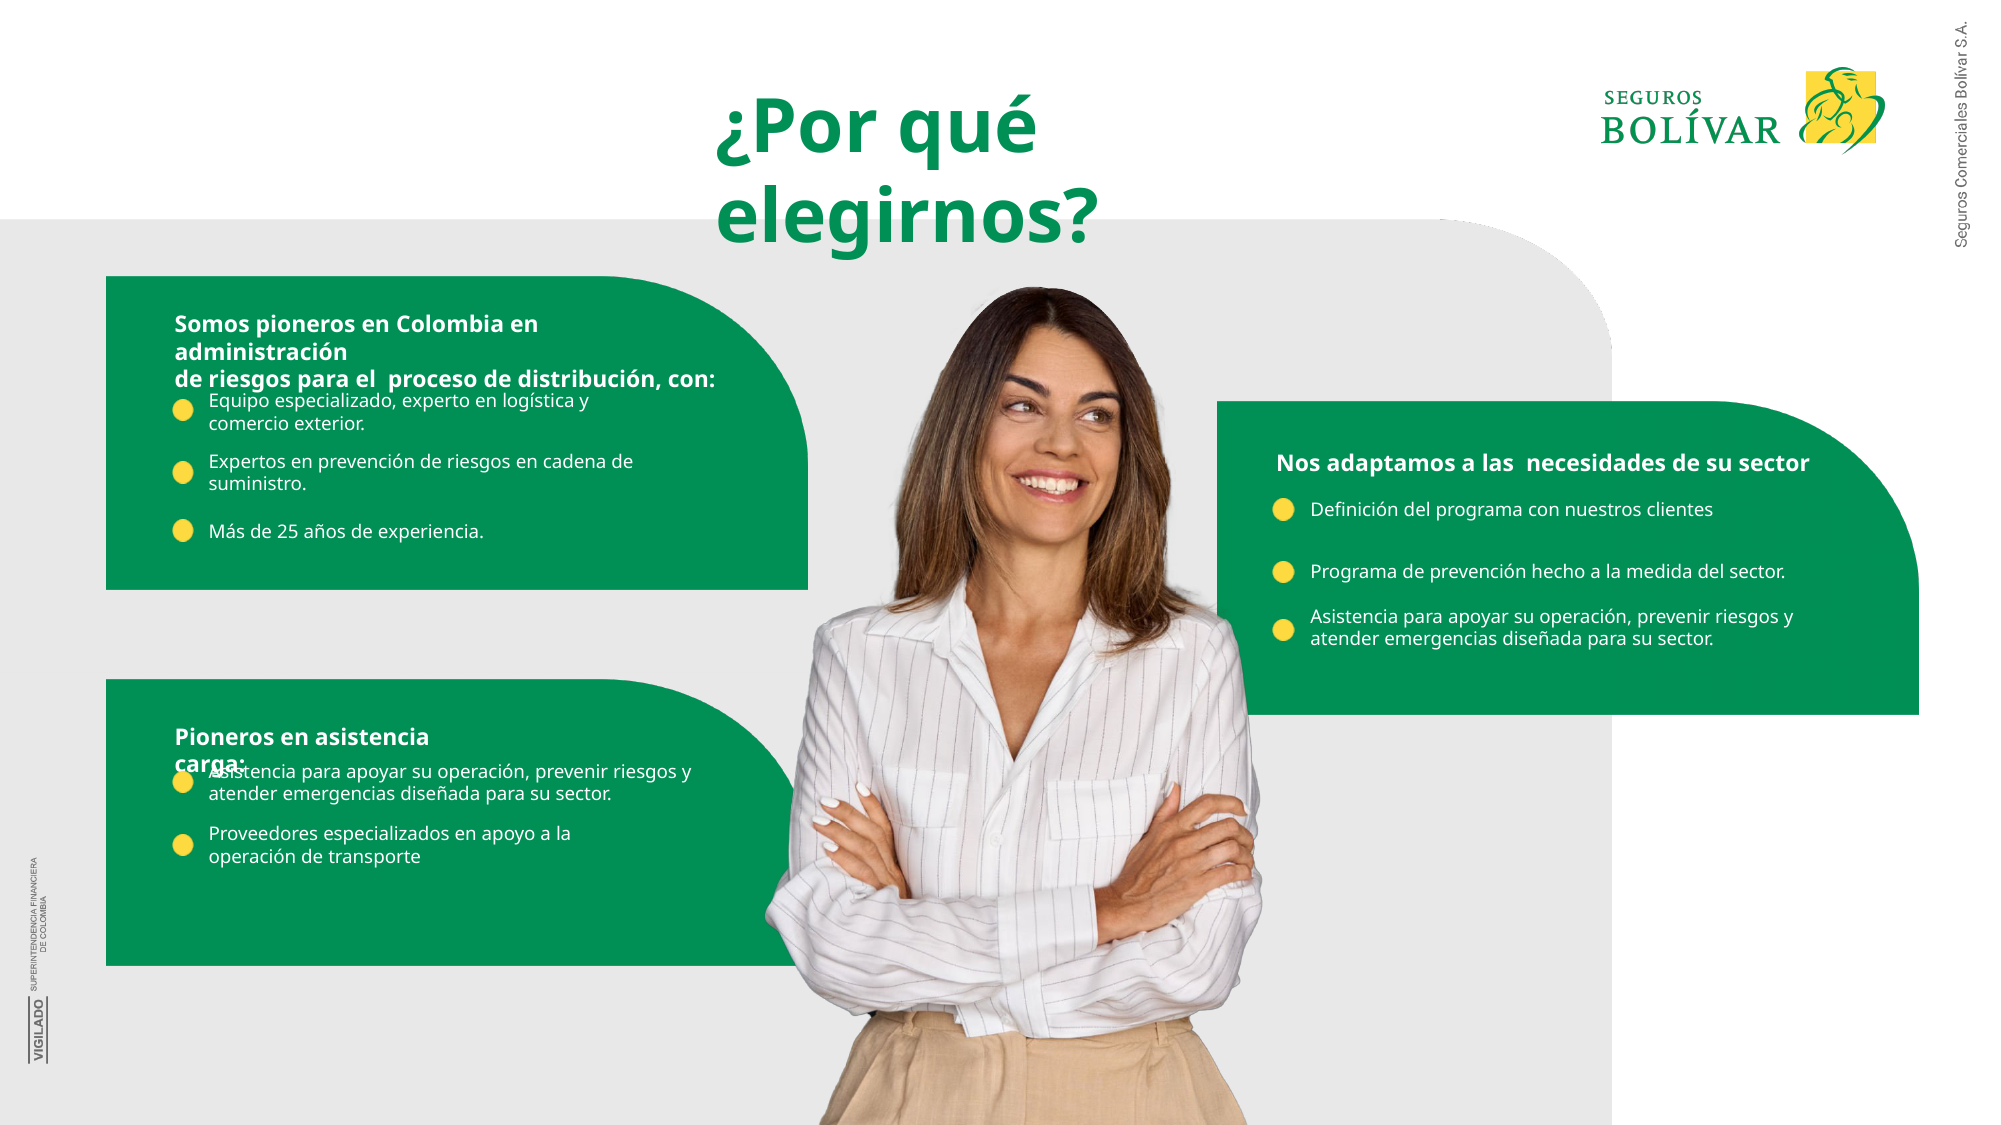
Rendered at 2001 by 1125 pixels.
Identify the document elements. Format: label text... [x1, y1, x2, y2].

text_box ¿Por qué elegirnos? [700, 70, 1419, 218]
picture [1601, 67, 1885, 155]
picture [0, 218, 1919, 1125]
picture [1951, 20, 1971, 248]
